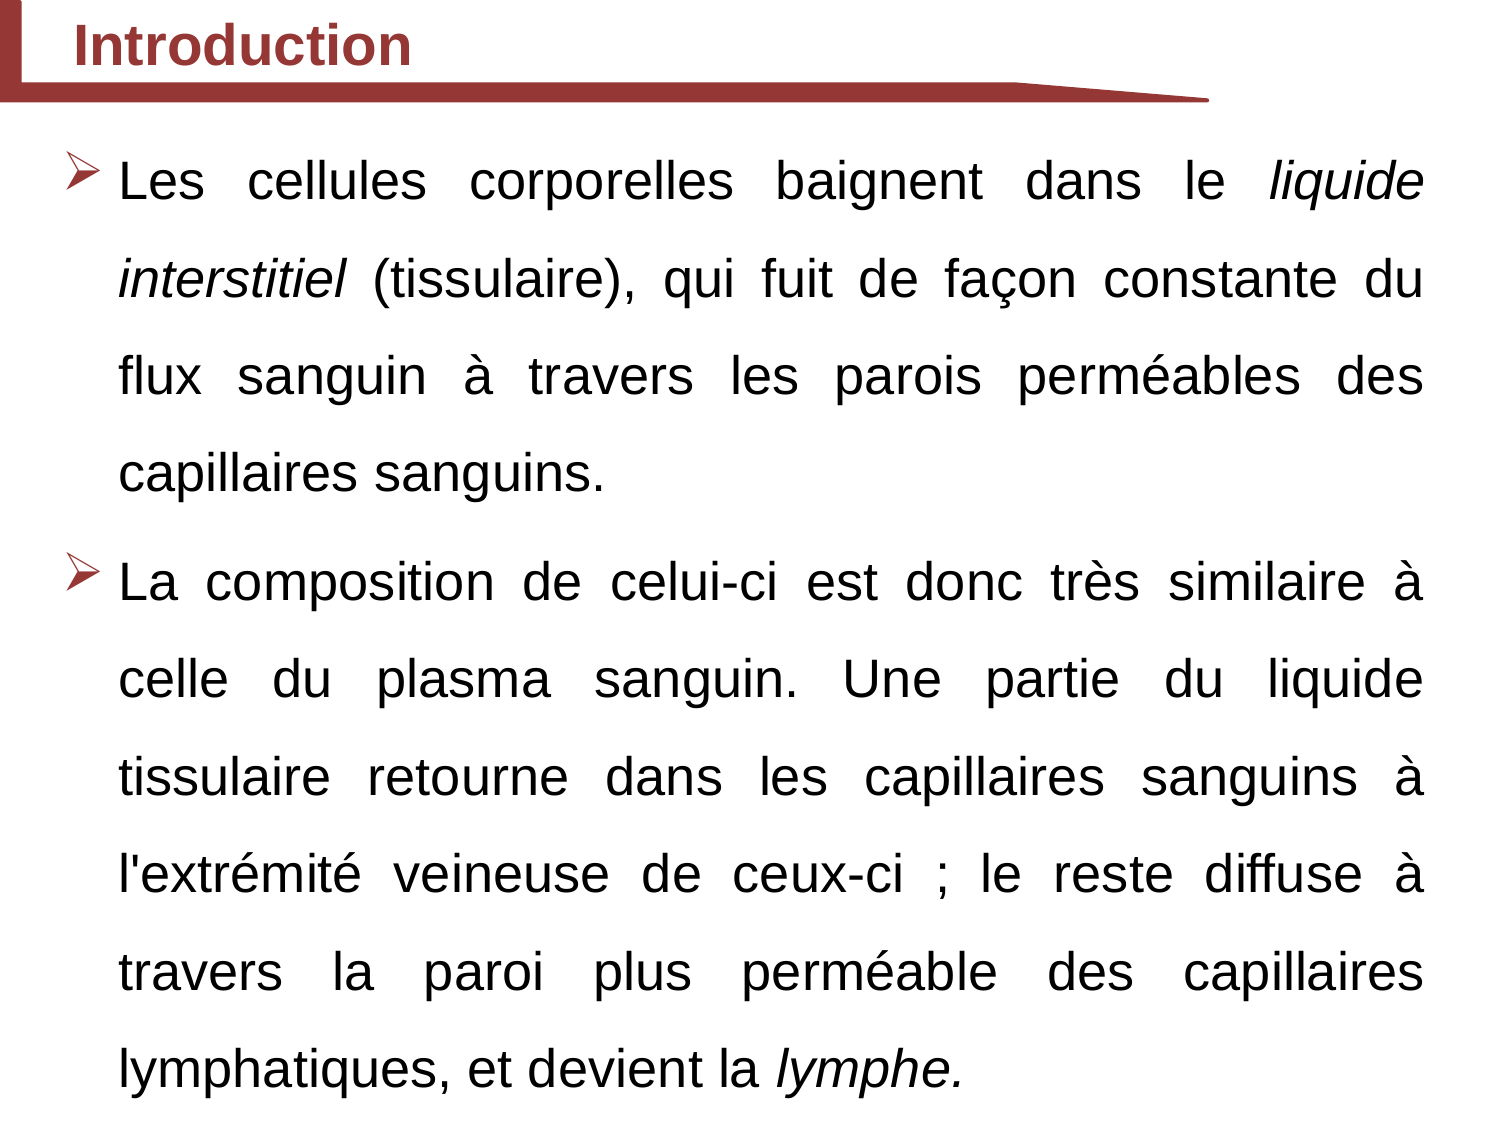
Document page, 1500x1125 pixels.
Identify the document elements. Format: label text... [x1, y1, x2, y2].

list Les cellules corporelles baignent dans le liquide interstitiel (tissulaire), qui fuit de façon constante du flux sanguin à travers les parois perméables des capillaires sanguins. La composition de celui-ci est donc très similaire à celle du plasma sanguin. Une partie du liquide tissulaire retourne dans les capillaires sanguins à l'extrémité veineuse de ceux-ci ; le reste diffuse à travers la paroi plus perméable des capillaires lymphatiques, et devient la lymphe. [46, 105, 1442, 958]
text_box [0, 0, 1210, 103]
text_box Introduction [58, 0, 961, 85]
